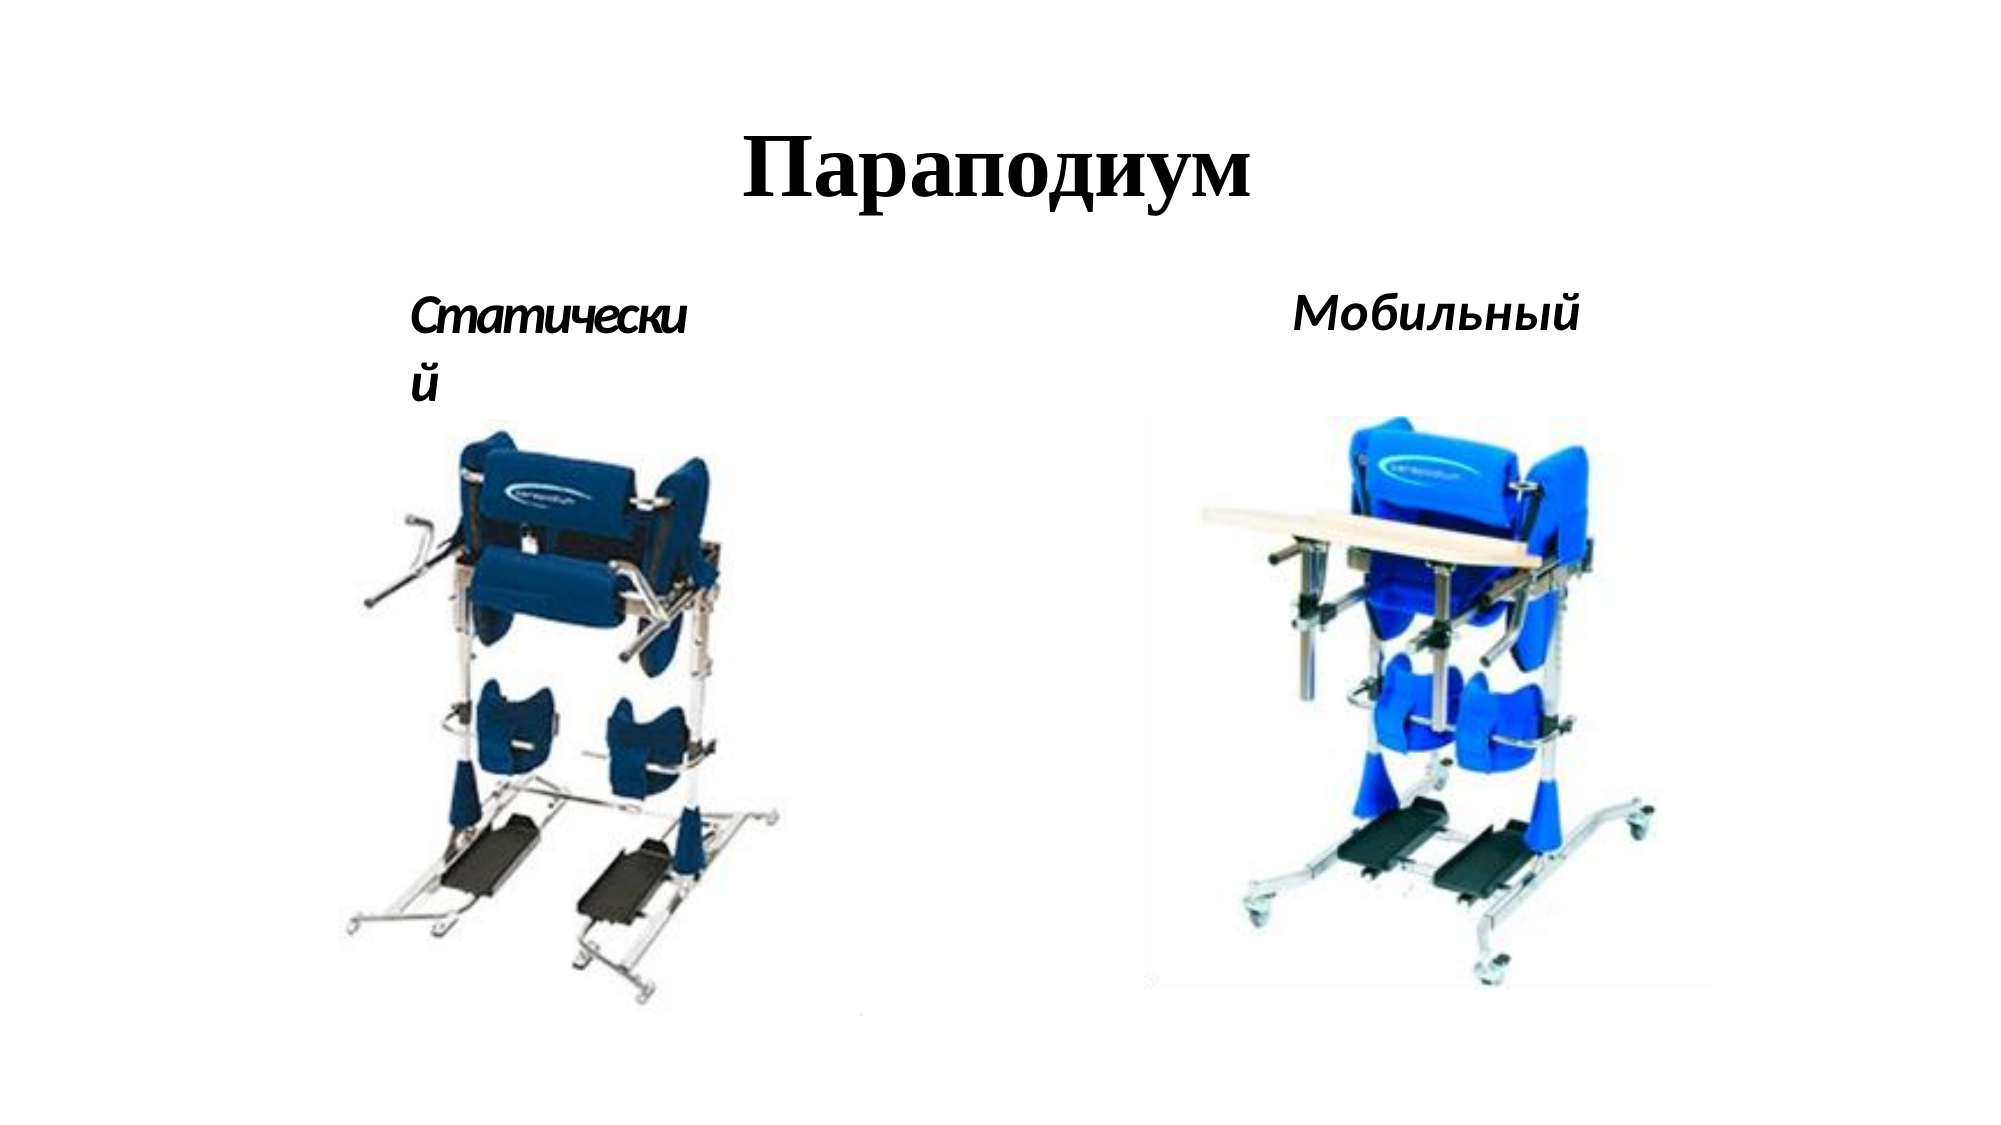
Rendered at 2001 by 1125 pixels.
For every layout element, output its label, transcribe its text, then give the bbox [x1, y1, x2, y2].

text_box Мобильный [1290, 274, 1585, 342]
title Параподиум [740, 102, 1261, 293]
text_box Статический [407, 275, 715, 413]
text_box [338, 419, 863, 1016]
text_box [1143, 416, 1717, 990]
